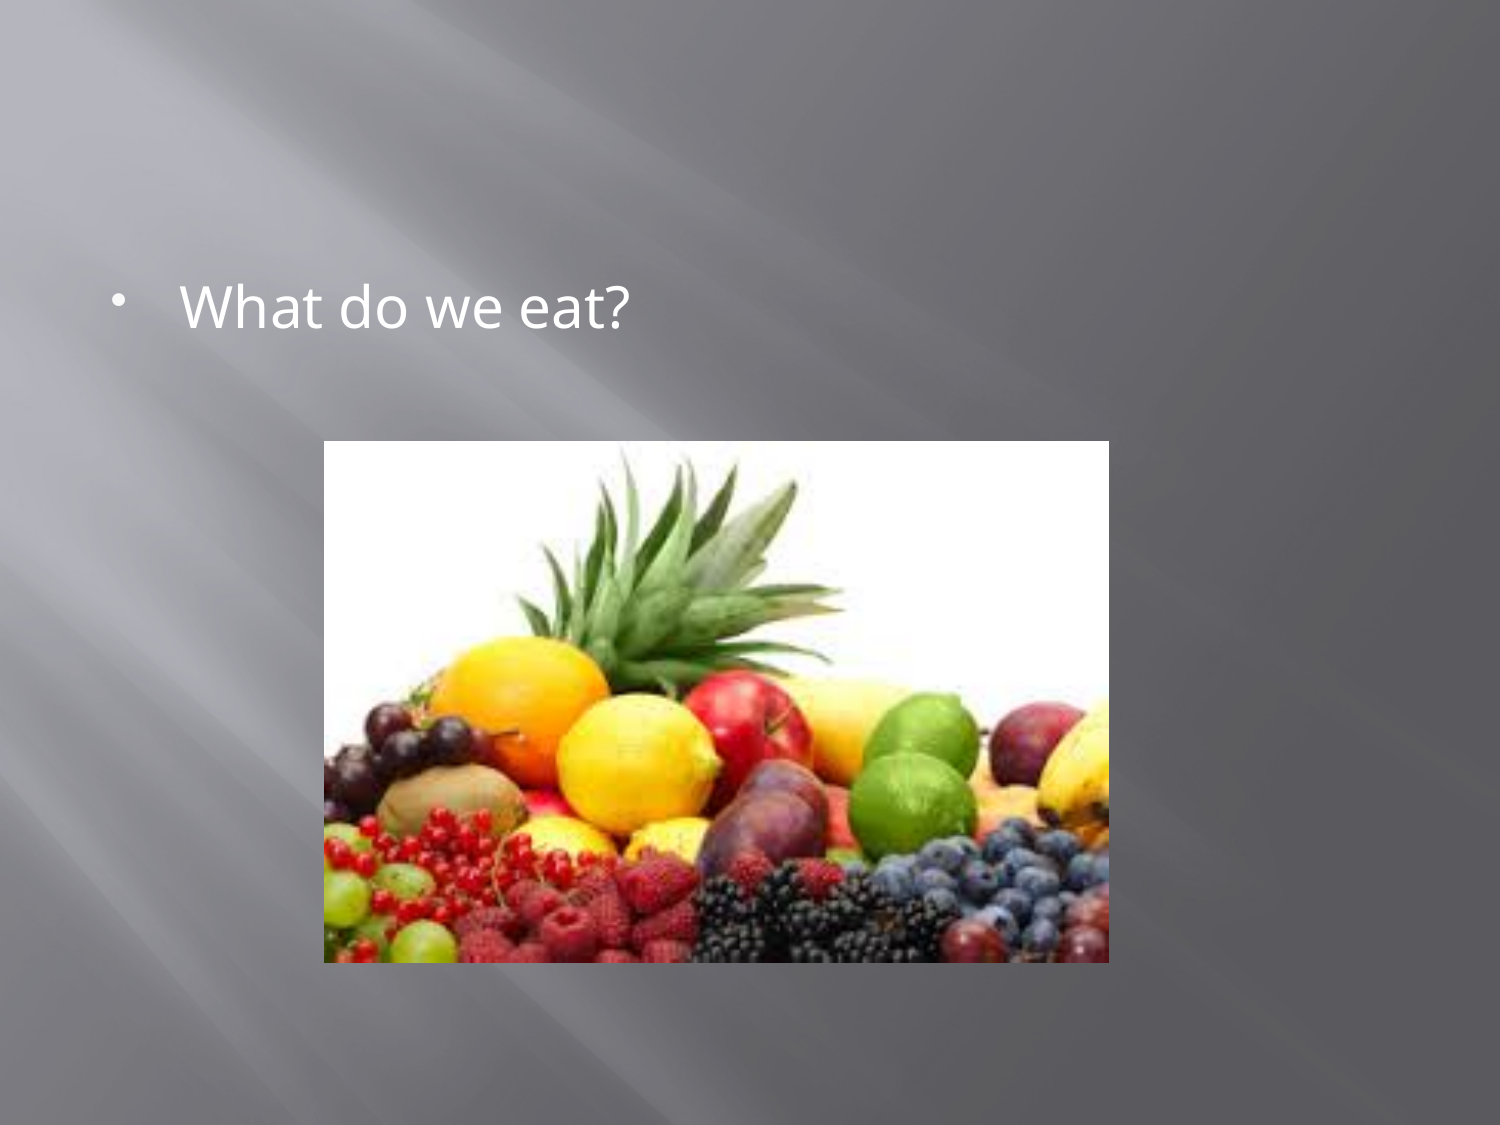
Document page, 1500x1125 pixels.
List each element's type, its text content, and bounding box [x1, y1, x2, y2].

picture [324, 441, 1110, 963]
list What do we eat? [75, 262, 1425, 1035]
